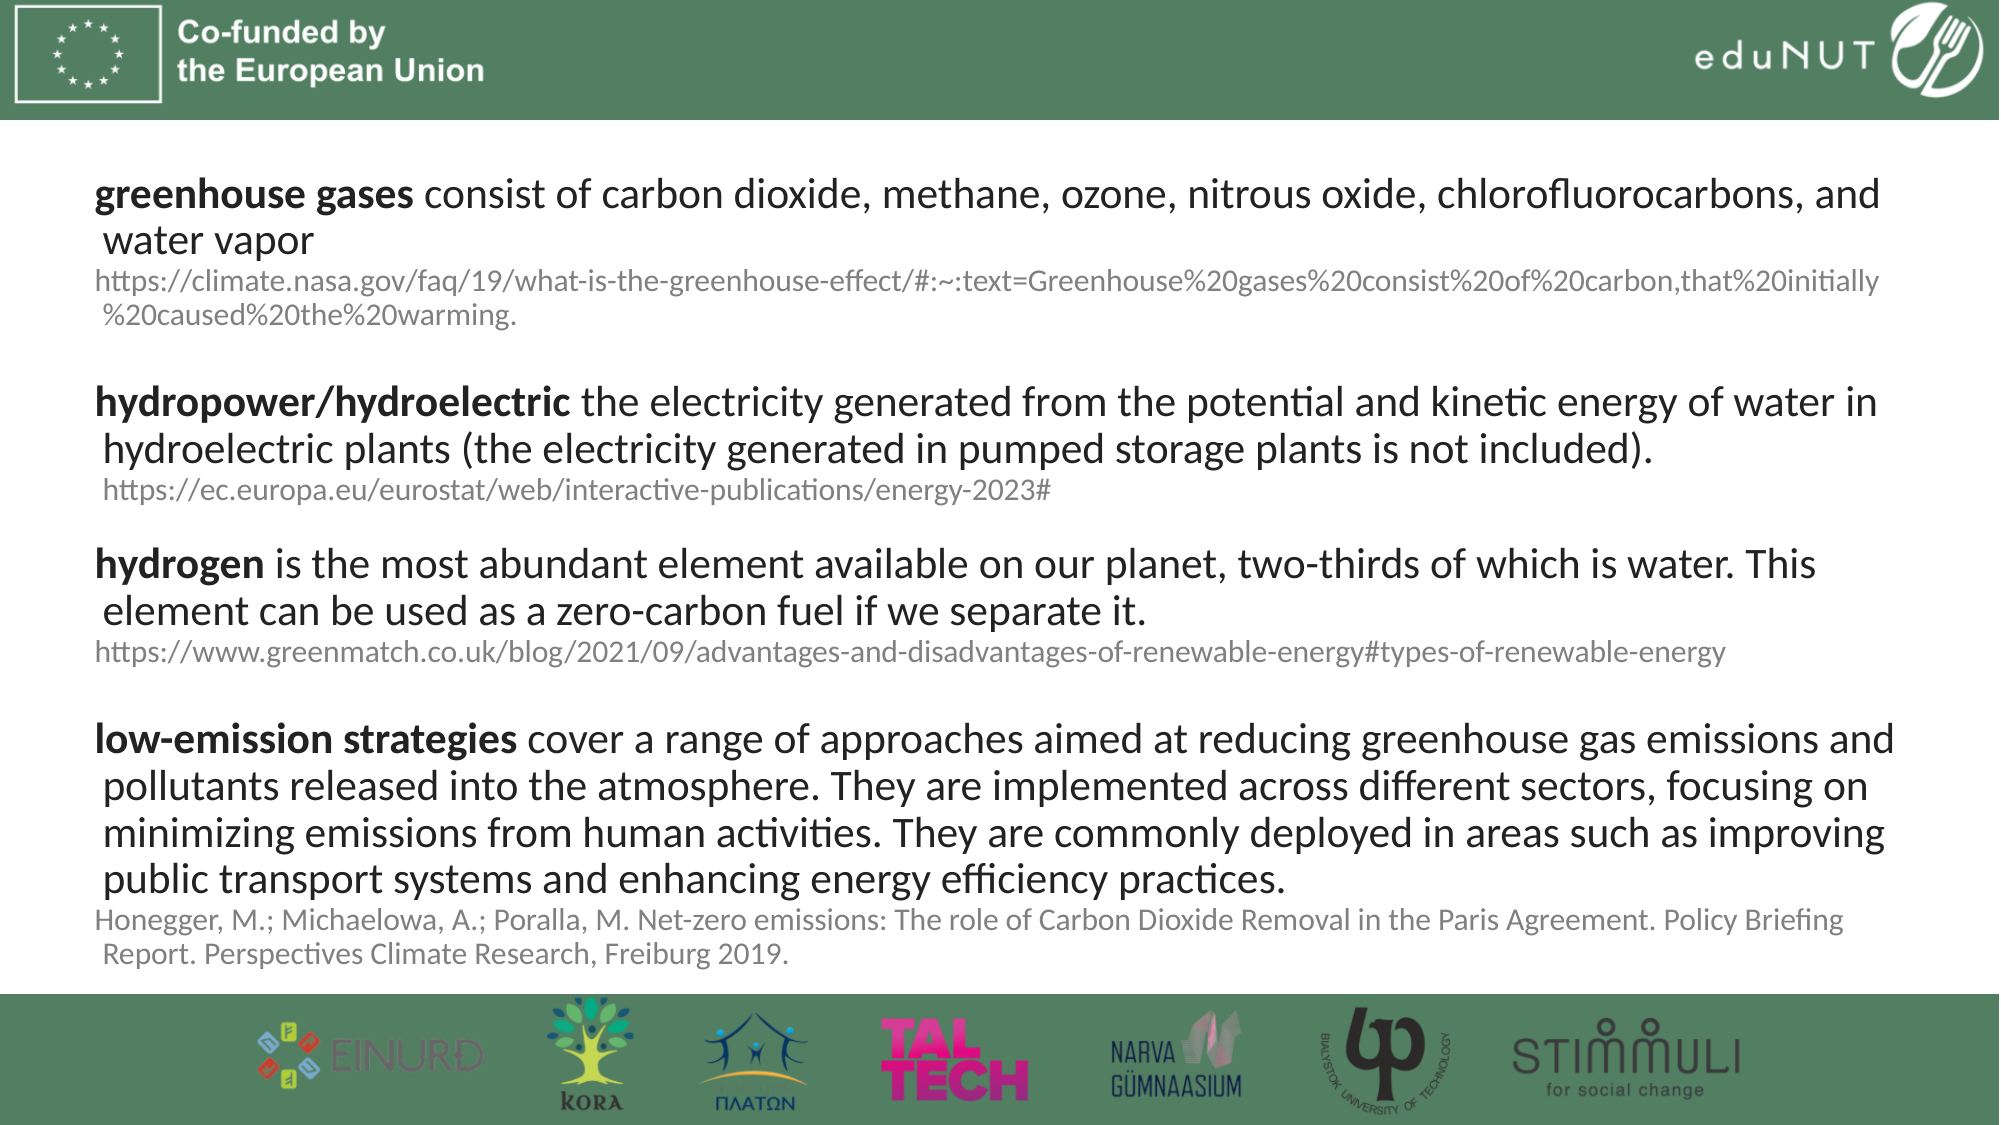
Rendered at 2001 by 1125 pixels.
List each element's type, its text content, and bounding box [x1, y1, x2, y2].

picture [0, 994, 1999, 1125]
picture [0, 0, 1999, 120]
list greenhouse gases consist of carbon dioxide, methane, ozone, nitrous oxide, chlorofluorocarbons, and water vapor https://climate.nasa.gov/faq/19/what-is-the-greenhouse-effect/#:~:text=Greenhouse%20gases%20consist%20of%20carbon,that%20initially%20caused%20the%20warming. hydropower/hydroelectric the electricity generated from the potential and kinetic energy of water in hydroelectric plants (the electricity generated in pumped storage plants is not included). https://ec.europa.eu/eurostat/web/interactive-publications/energy-2023# hydrogen is the most abundant element available on our planet, two-thirds of which is water. This element can be used as a zero-carbon fuel if we separate it. https://www.greenmatch.co.uk/blog/2021/09/advantages-and-disadvantages-of-renewable-energy#types-of-renewable-energy low-emission strategies cover a range of approaches aimed at reducing greenhouse gas emissions and pollutants released into the atmosphere. They are implemented across different sectors, focusing on minimizing emissions from human activities. They are commonly deployed in areas such as improving public transport systems and enhancing energy efficiency practices. Honegger, M.; Michaelowa, A.; Poralla, M. Net-zero emissions: The role of Carbon Dioxide Removal in the Paris Agreement. Policy Briefing Report. Perspectives Climate Research, Freiburg 2019. [51, 125, 1938, 981]
